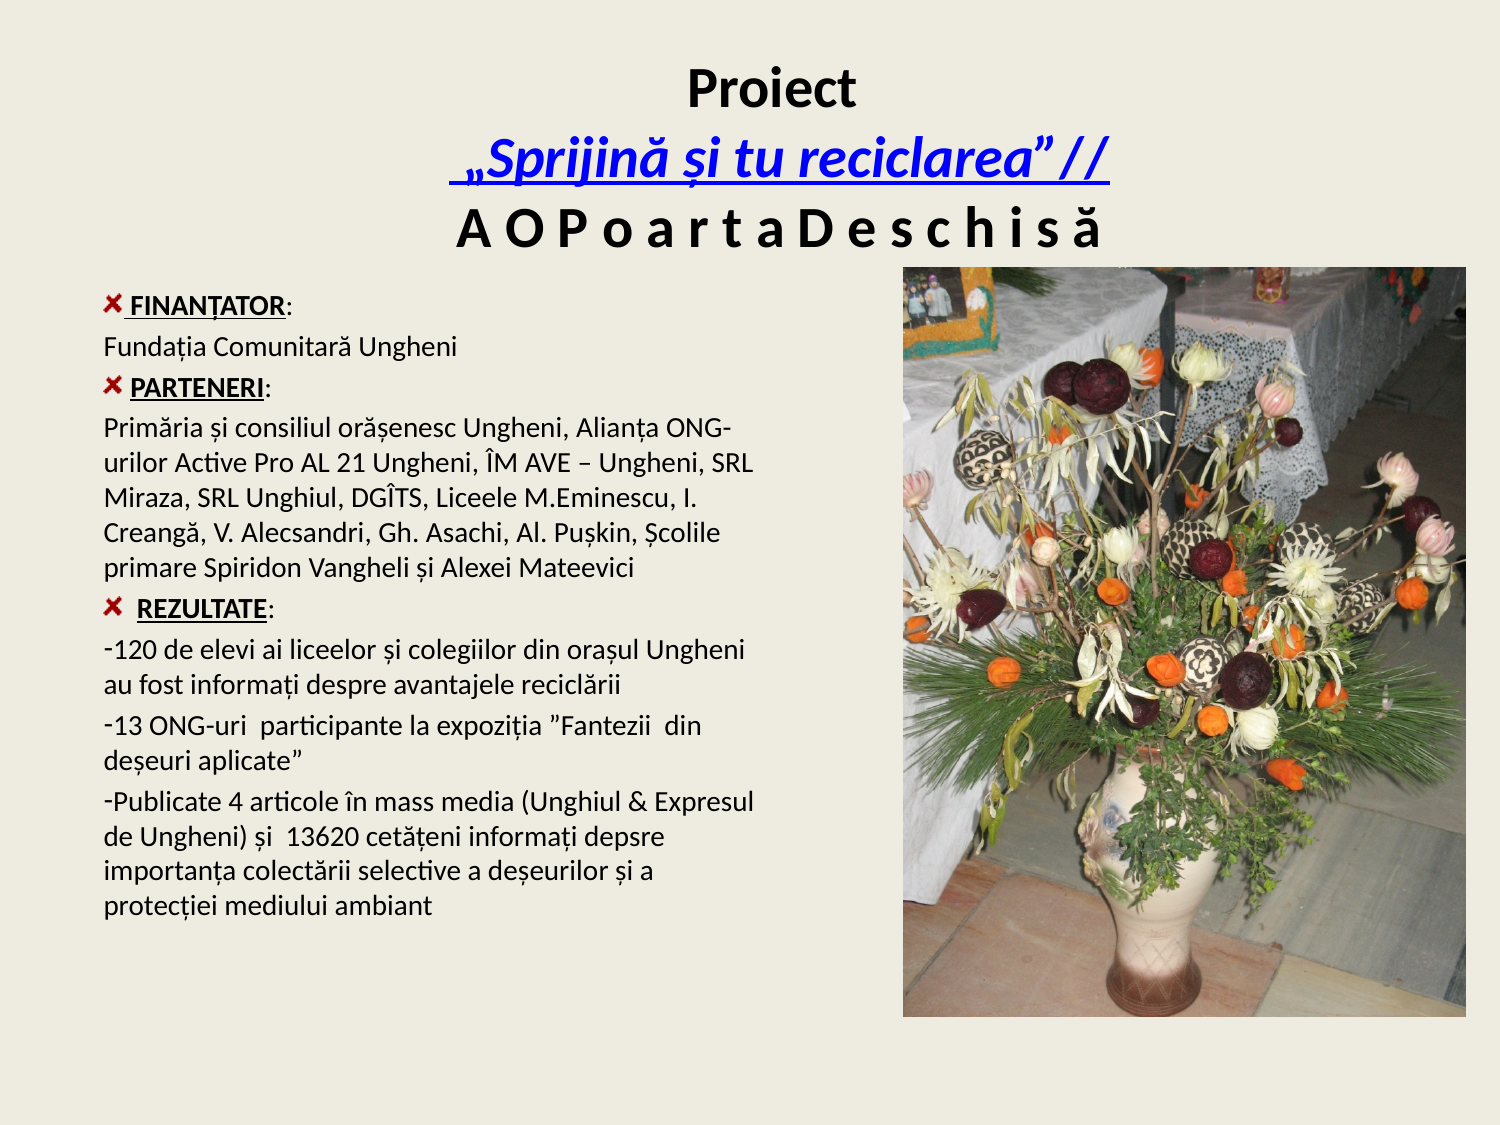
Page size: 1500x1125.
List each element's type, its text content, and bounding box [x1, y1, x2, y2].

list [903, 266, 1466, 1017]
title Proiect „Sprijină şi tu reciclarea”// A O P o a r t a D e s c h i s ă [135, 0, 1424, 267]
picture [103, 375, 124, 396]
picture [103, 596, 124, 618]
list FINANȚATOR: Fundația Comunitară Ungheni PARTENERI: Primăria şi consiliul orăşenesc Ungheni, Alianţa ONG-urilor Active Pro AL 21 Ungheni, ÎM AVE – Ungheni, SRL Miraza, SRL Unghiul, DGÎTS, Liceele M.Eminescu, I. Creangă, V. Alecsandri, Gh. Asachi, Al. Puşkin, Şcolile primare Spiridon Vangheli şi Alexei Mateevici REZULTATE: 120 de elevi ai liceelor și colegiilor din orașul Ungheni au fost informați despre avantajele reciclării 13 ONG-uri participante la expoziția ”Fantezii din deșeuri aplicate” Publicate 4 articole în mass media (Unghiul & Expresul de Ungheni) și 13620 cetățeni informați depsre importanța colectării selective a deșeurilor și a protecției mediului ambiant [88, 278, 774, 1049]
picture [103, 293, 124, 315]
